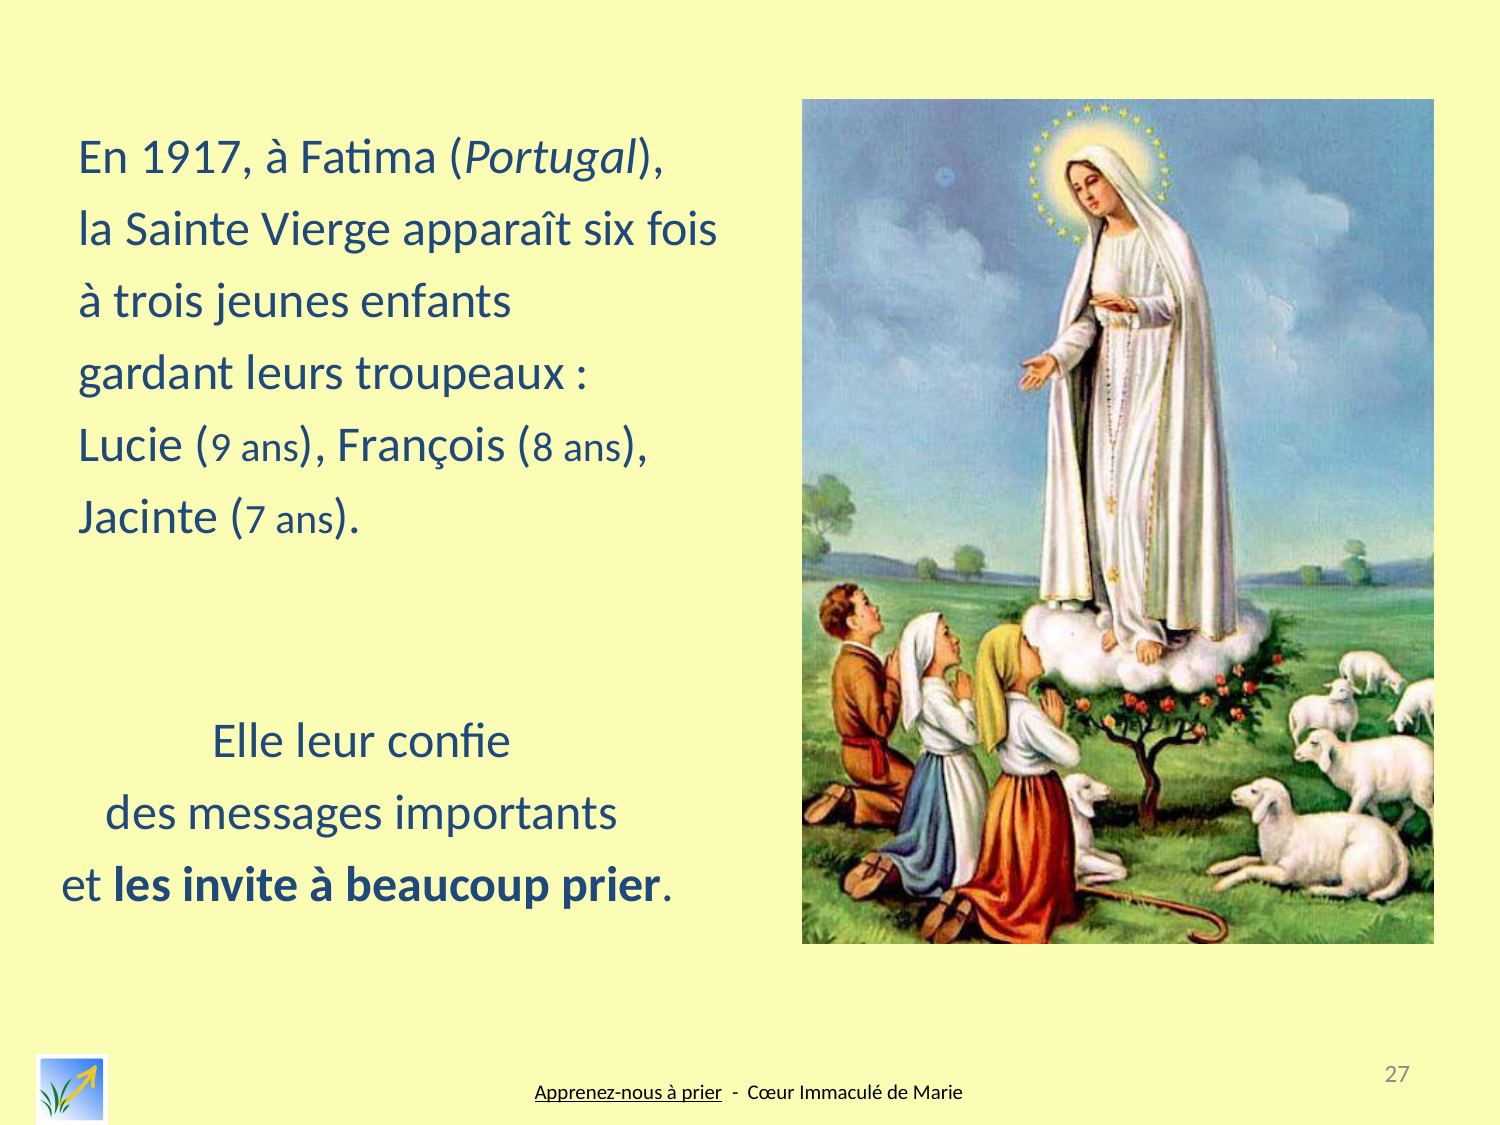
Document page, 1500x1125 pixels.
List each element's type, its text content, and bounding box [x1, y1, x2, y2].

text_box En 1917, à Fatima (Portugal), la Sainte Vierge apparaît six fois à trois jeunes enfants gardant leurs troupeaux : Lucie (9 ans), François (8 ans), Jacinte (7 ans). [63, 104, 764, 551]
text_box Elle leur confie des messages importants et les invite à beaucoup prier. [24, 687, 712, 919]
slide_number 27 [1074, 1042, 1425, 1103]
picture [801, 99, 1434, 944]
text_box Apprenez-nous à prier - Cœur Immaculé de Marie [519, 1071, 979, 1111]
picture [36, 1054, 108, 1125]
